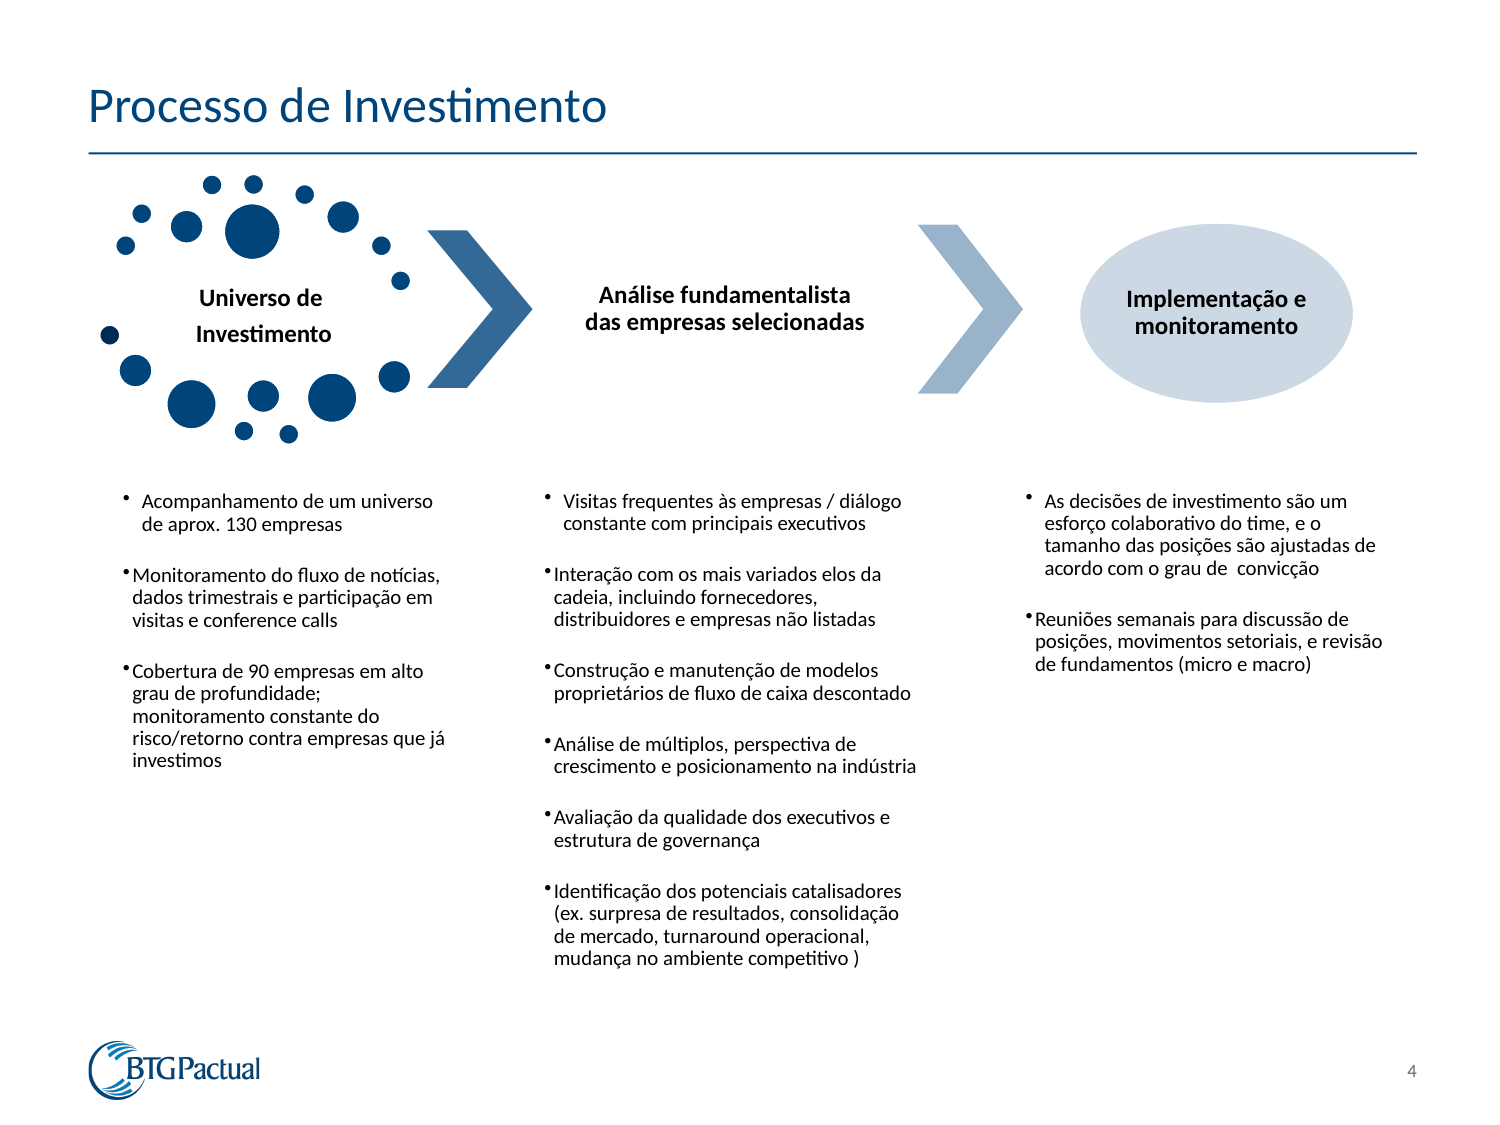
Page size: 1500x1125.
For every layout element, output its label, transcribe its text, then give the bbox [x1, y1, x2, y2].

text_box [88, 104, 1395, 172]
text_box [88, 672, 1395, 794]
title Processo de Investimento [88, 26, 1418, 134]
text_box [88, 172, 1395, 666]
